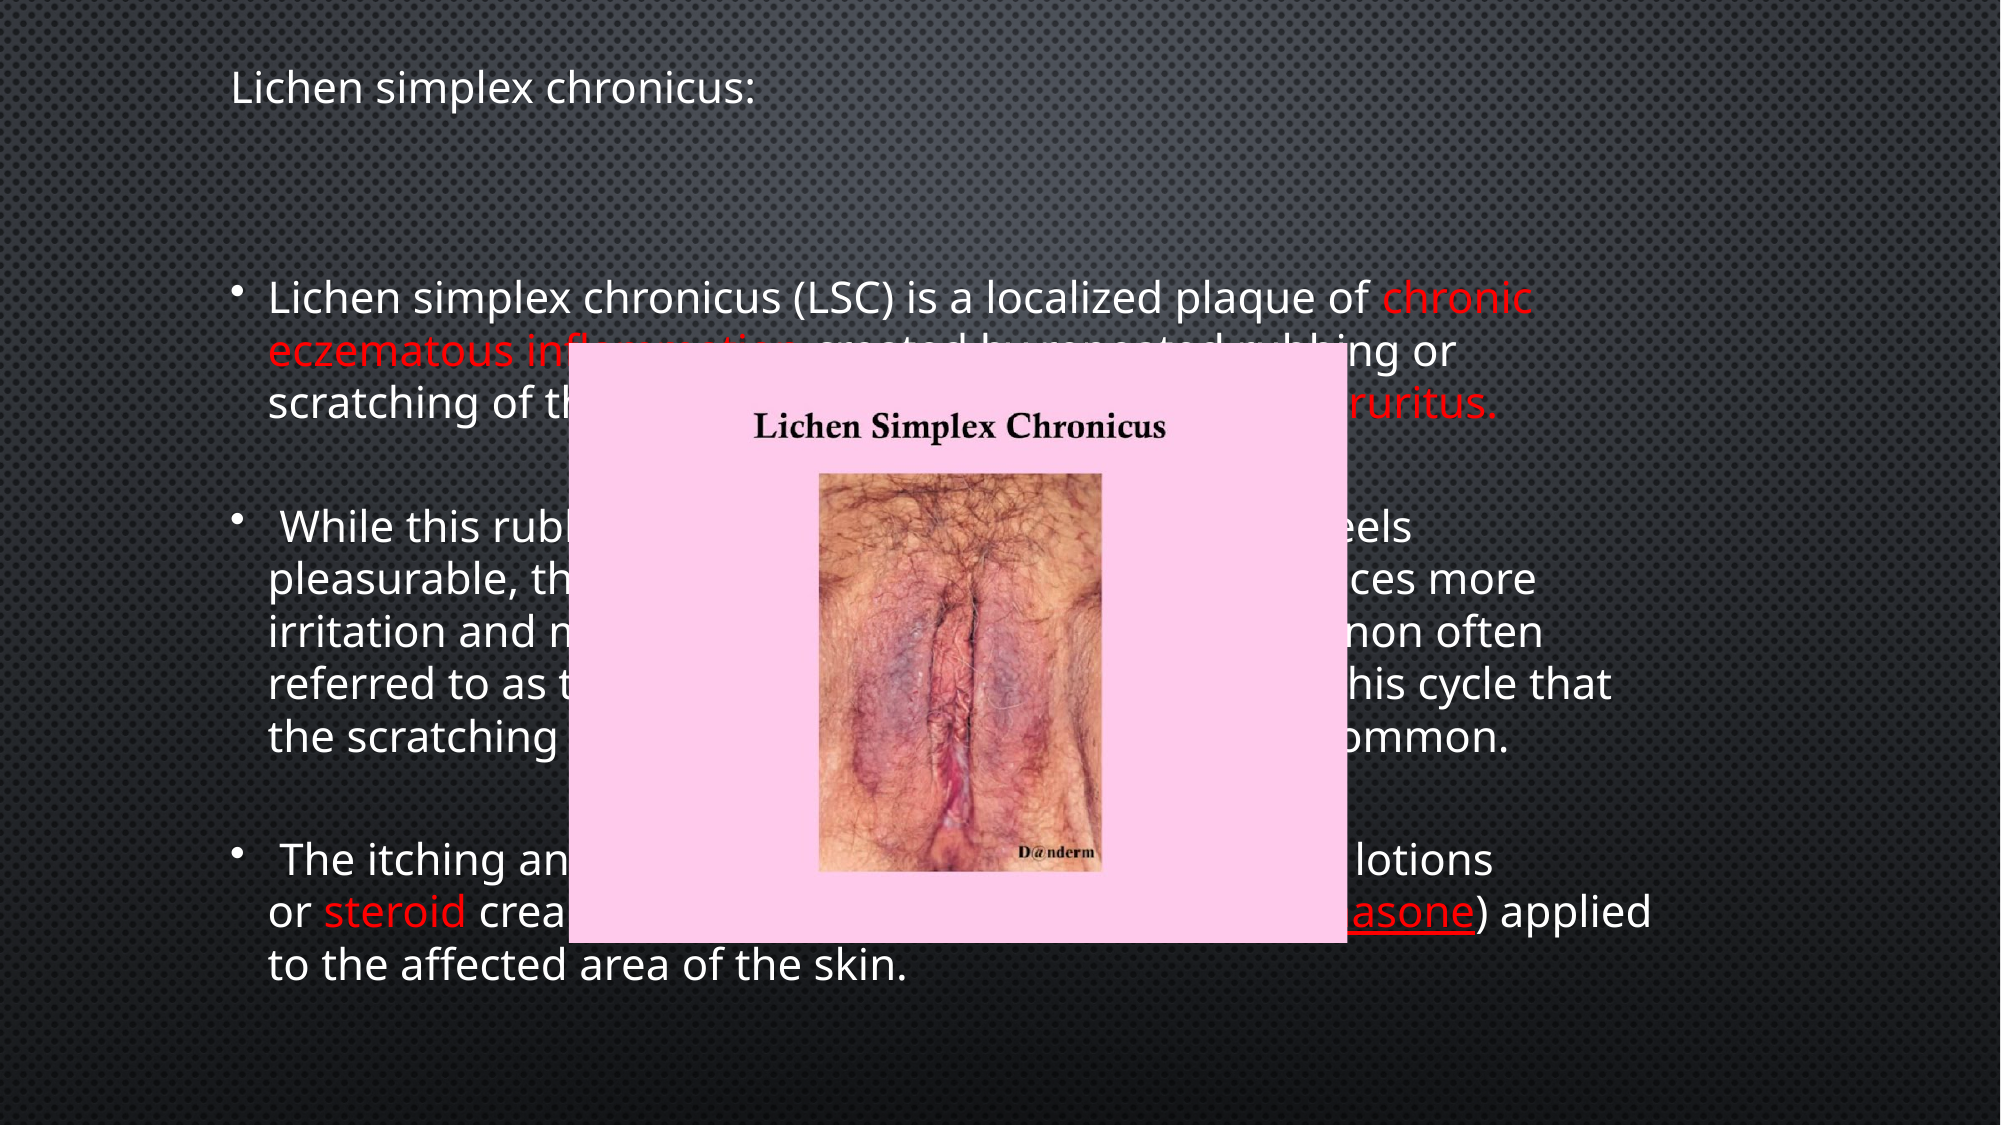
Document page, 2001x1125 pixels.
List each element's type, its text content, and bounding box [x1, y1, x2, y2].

text_box Lichen simplex chronicus: Lichen simplex chronicus (LSC) is a localized plaque of chronic eczematous inflammation created by repeated rubbing or scratching of the skin in response to a sensation of pruritus. While this rubbing and scratching yields relief and feels pleasurable, the act of rubbing and scratching produces more irritation and more itching, giving rise to a phenomenon often referred to as the itch/scratch cycle. It is because of this cycle that the scratching becomes habitual and recurrence is common. The itching and inflammation may be treated with a lotions or steroid cream (such as triamcinolone or Betamethasone) applied to the affected area of the skin. [196, 52, 1685, 1059]
picture [568, 342, 1348, 943]
